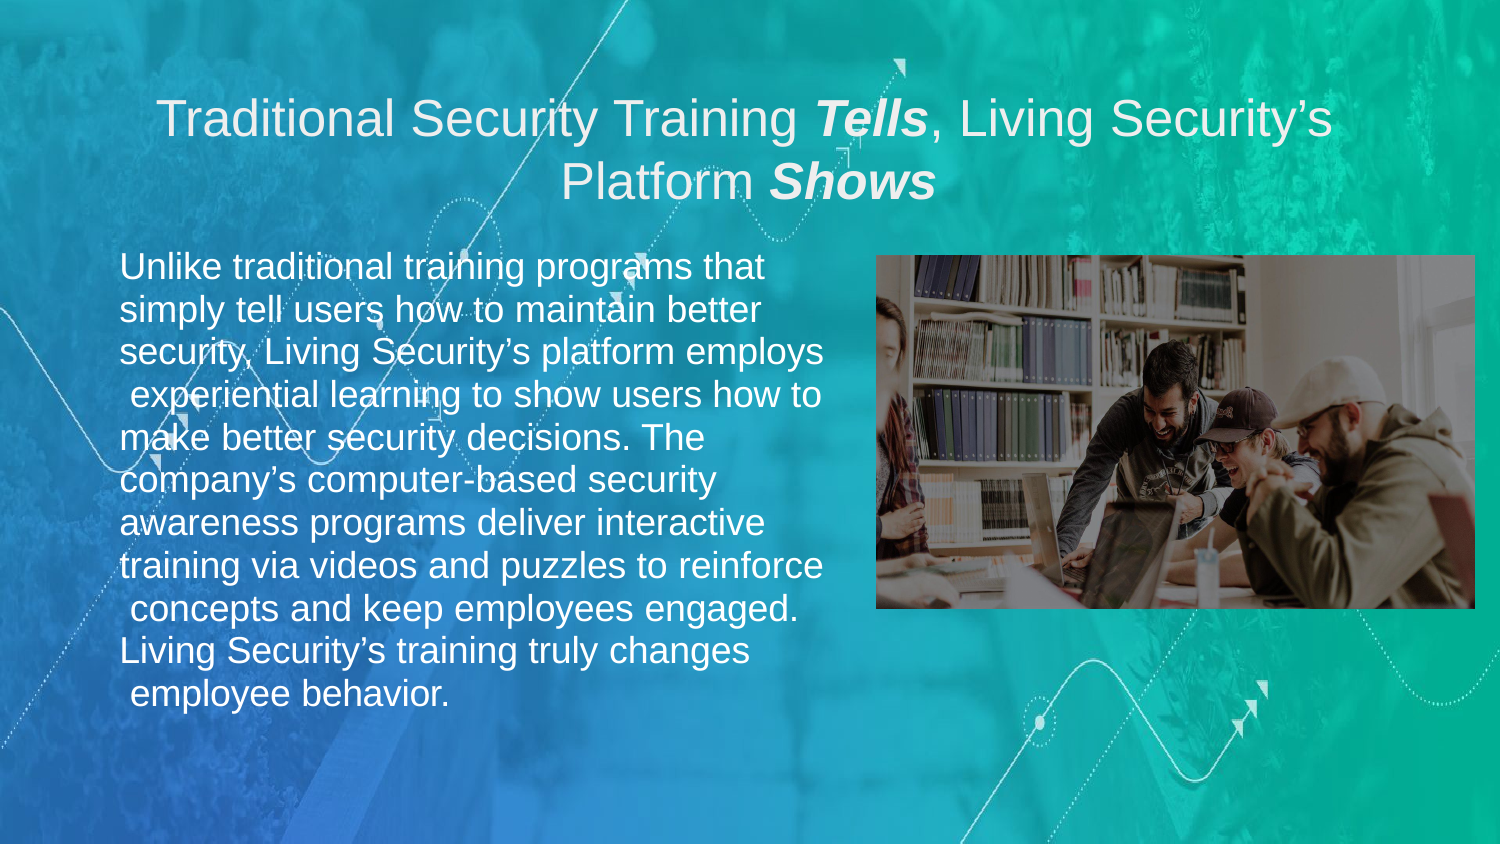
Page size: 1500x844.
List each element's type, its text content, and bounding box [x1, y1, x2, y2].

picture [0, 0, 1500, 844]
title Traditional Security Training Tells, Living Security’s Platform Shows [104, 82, 1396, 226]
text_box Unlike traditional training programs that simply tell users how to maintain better security, Living Security’s platform employs experiential learning to show users how to make better security decisions. The company’s computer-based security awareness programs deliver interactive training via videos and puzzles to reinforce concepts and keep employees engaged. Living Security’s training truly changes employee behavior. [117, 238, 835, 715]
